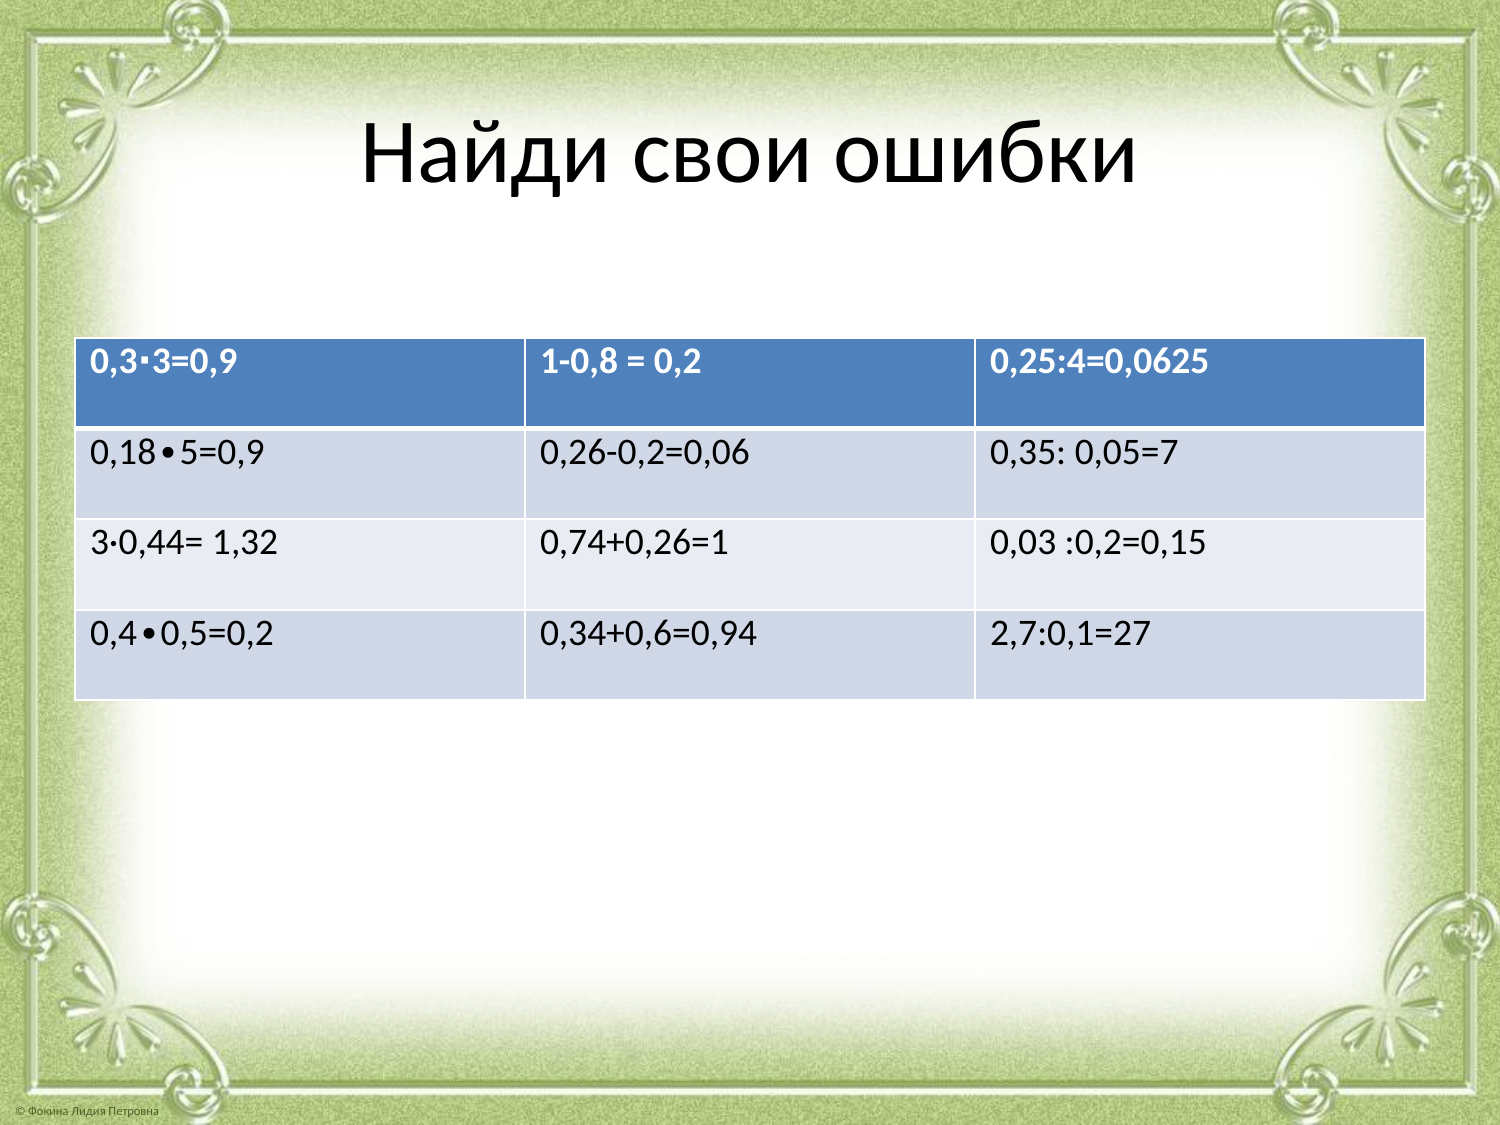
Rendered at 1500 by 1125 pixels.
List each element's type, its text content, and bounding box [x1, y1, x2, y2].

table_header 1-0,8 = 0,2 [526, 339, 974, 426]
table_cell 0,18∙5=0,9 [76, 431, 524, 518]
table_cell 0,26-0,2=0,06 [526, 431, 974, 518]
table_cell 0,74+0,26=1 [526, 520, 974, 609]
table_cell 0,34+0,6=0,94 [526, 611, 974, 699]
table_header 0,25:4=0,0625 [976, 339, 1424, 426]
table_cell 0,03 :0,2=0,15 [976, 520, 1424, 609]
table_header 0,3∙3=0,9 [76, 339, 524, 426]
picture [0, 0, 1500, 1125]
table_cell 2,7:0,1=27 [976, 611, 1424, 699]
table_cell 0,35: 0,05=7 [976, 431, 1424, 518]
table_cell 3·0,44= 1,32 [76, 520, 524, 609]
table_cell 0,4∙0,5=0,2 [76, 611, 524, 699]
title Найди свои ошибки [75, 58, 1425, 233]
